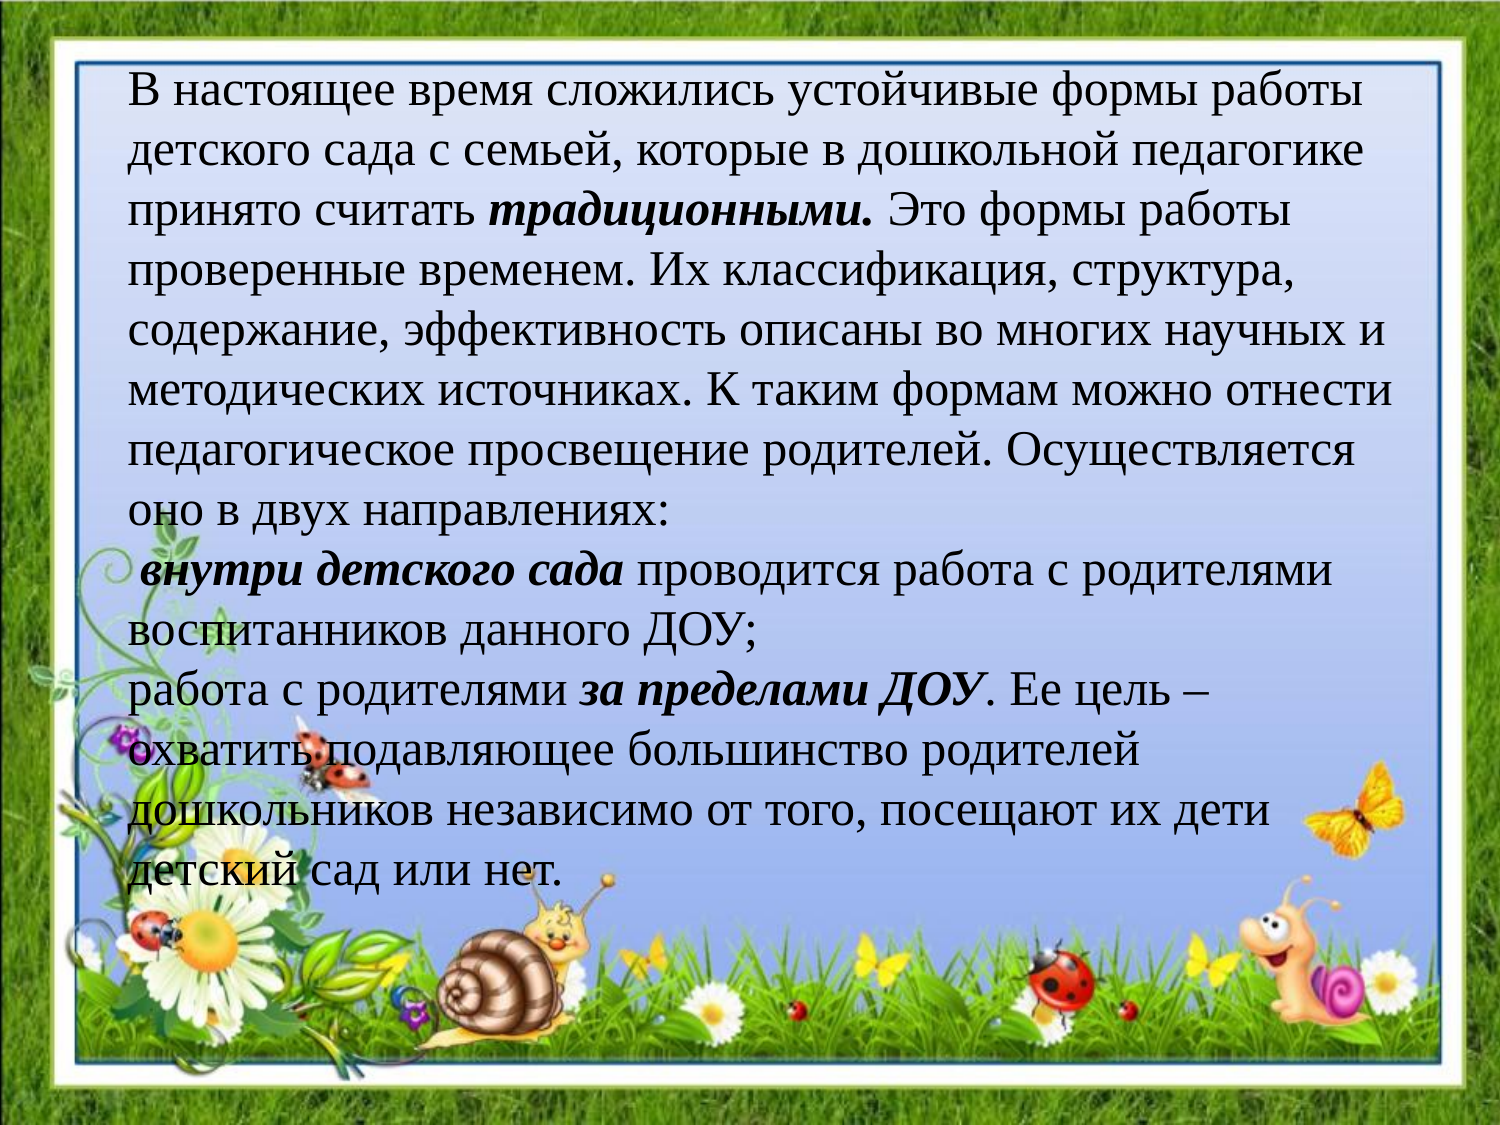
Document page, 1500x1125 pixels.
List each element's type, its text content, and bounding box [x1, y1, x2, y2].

text_box В настоящее время сложились устойчивые формы работы детского сада с семьей, которые в дошкольной педагогике принято считать традиционными. Это формы работы проверенные временем. Их классификация, структура, содержание, эффективность описаны во многих научных и методических источниках. К таким формам можно отнести педагогическое просвещение родителей. Осуществляется оно в двух направлениях: внутри детского сада проводится работа с родителями воспитанников данного ДОУ; работа с родителями за пределами ДОУ. Ее цель – охватить подавляющее большинство родителей дошкольников независимо от того, посещают их дети детский сад или нет. [112, 47, 1413, 963]
picture [0, 0, 1500, 1125]
